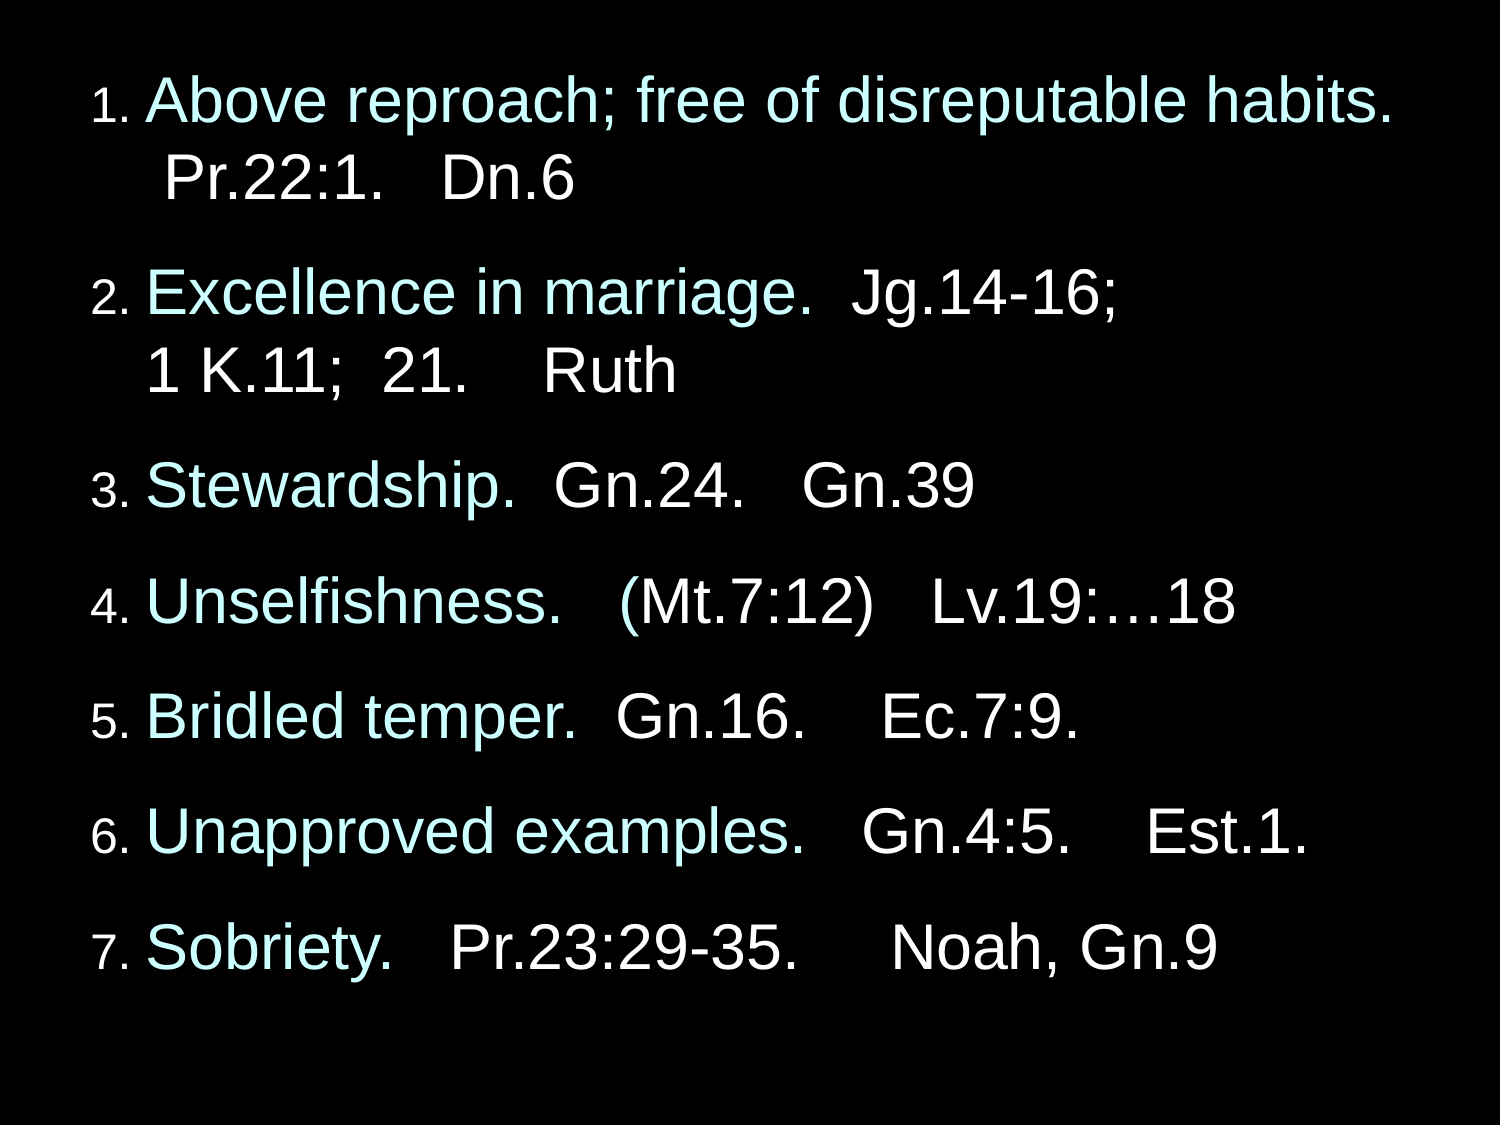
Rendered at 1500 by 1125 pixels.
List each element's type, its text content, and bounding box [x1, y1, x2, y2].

list 1. Above reproach; free of disreputable habits. Pr.22:1. Dn.6 2. Excellence in marriage. Jg.14-16; 1 K.11; 21. Ruth 3. Stewardship. Gn.24. Gn.39 4. Unselfishness. (Mt.7:12) Lv.19:…18 5. Bridled temper. Gn.16. Ec.7:9. 6. Unapproved examples. Gn.4:5. Est.1. 7. Sobriety. Pr.23:29-35. Noah, Gn.9 [75, 50, 1425, 1063]
